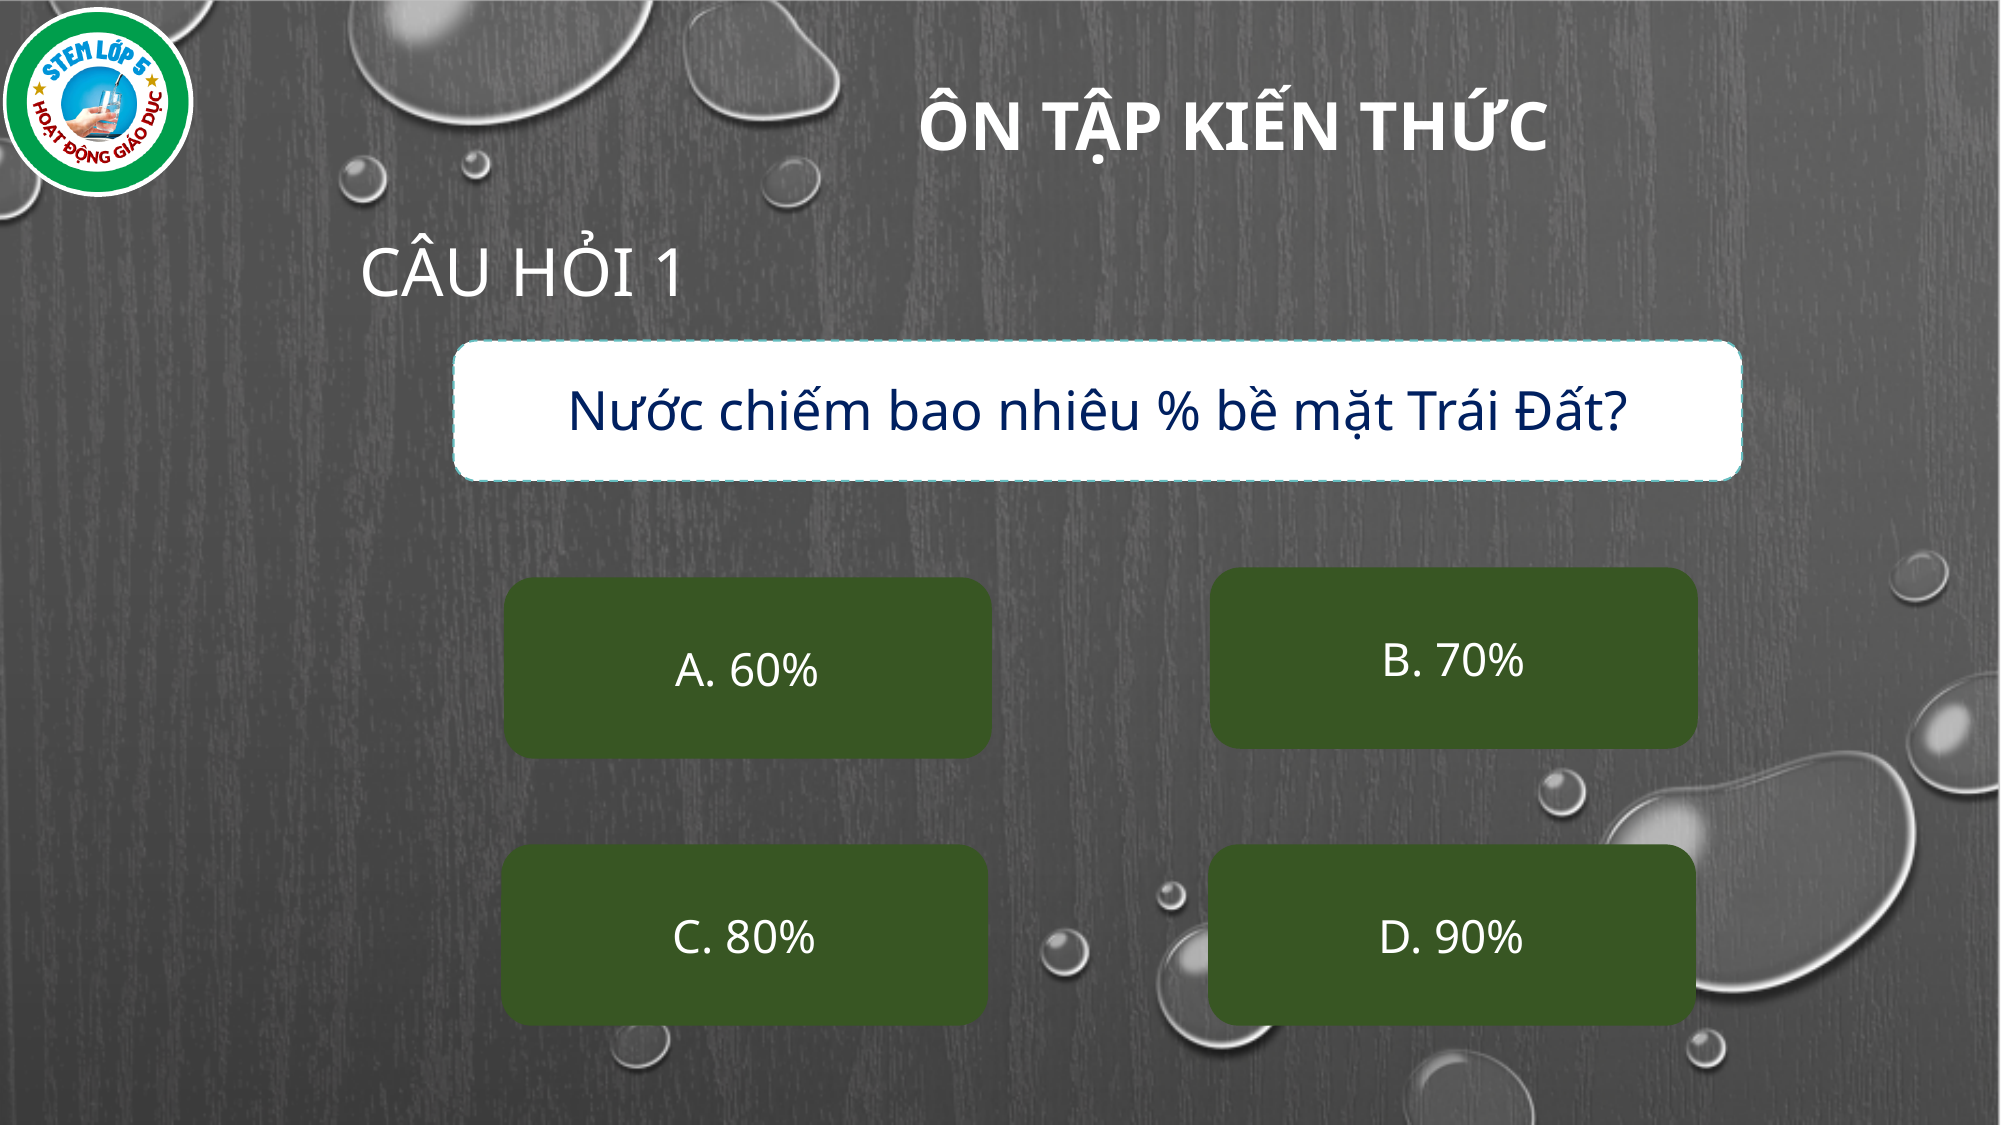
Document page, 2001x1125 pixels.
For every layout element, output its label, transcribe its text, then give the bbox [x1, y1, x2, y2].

text_box [1138, 535, 1770, 884]
text_box B. 70% [1208, 566, 1699, 750]
text_box [452, 339, 1744, 368]
text_box Nước chiếm bao nhiêu % bề mặt Trái Đất? [447, 368, 1749, 449]
text_box [452, 449, 1744, 482]
text_box ÔN TẬP KIẾN THỨC [902, 76, 1643, 171]
text_box C. 80% [500, 843, 990, 1027]
text_box CÂU HỎI 1 [345, 222, 745, 317]
text_box D. 90% [1207, 843, 1697, 1027]
picture [0, 0, 2001, 1125]
text_box A. 60% [502, 576, 993, 760]
